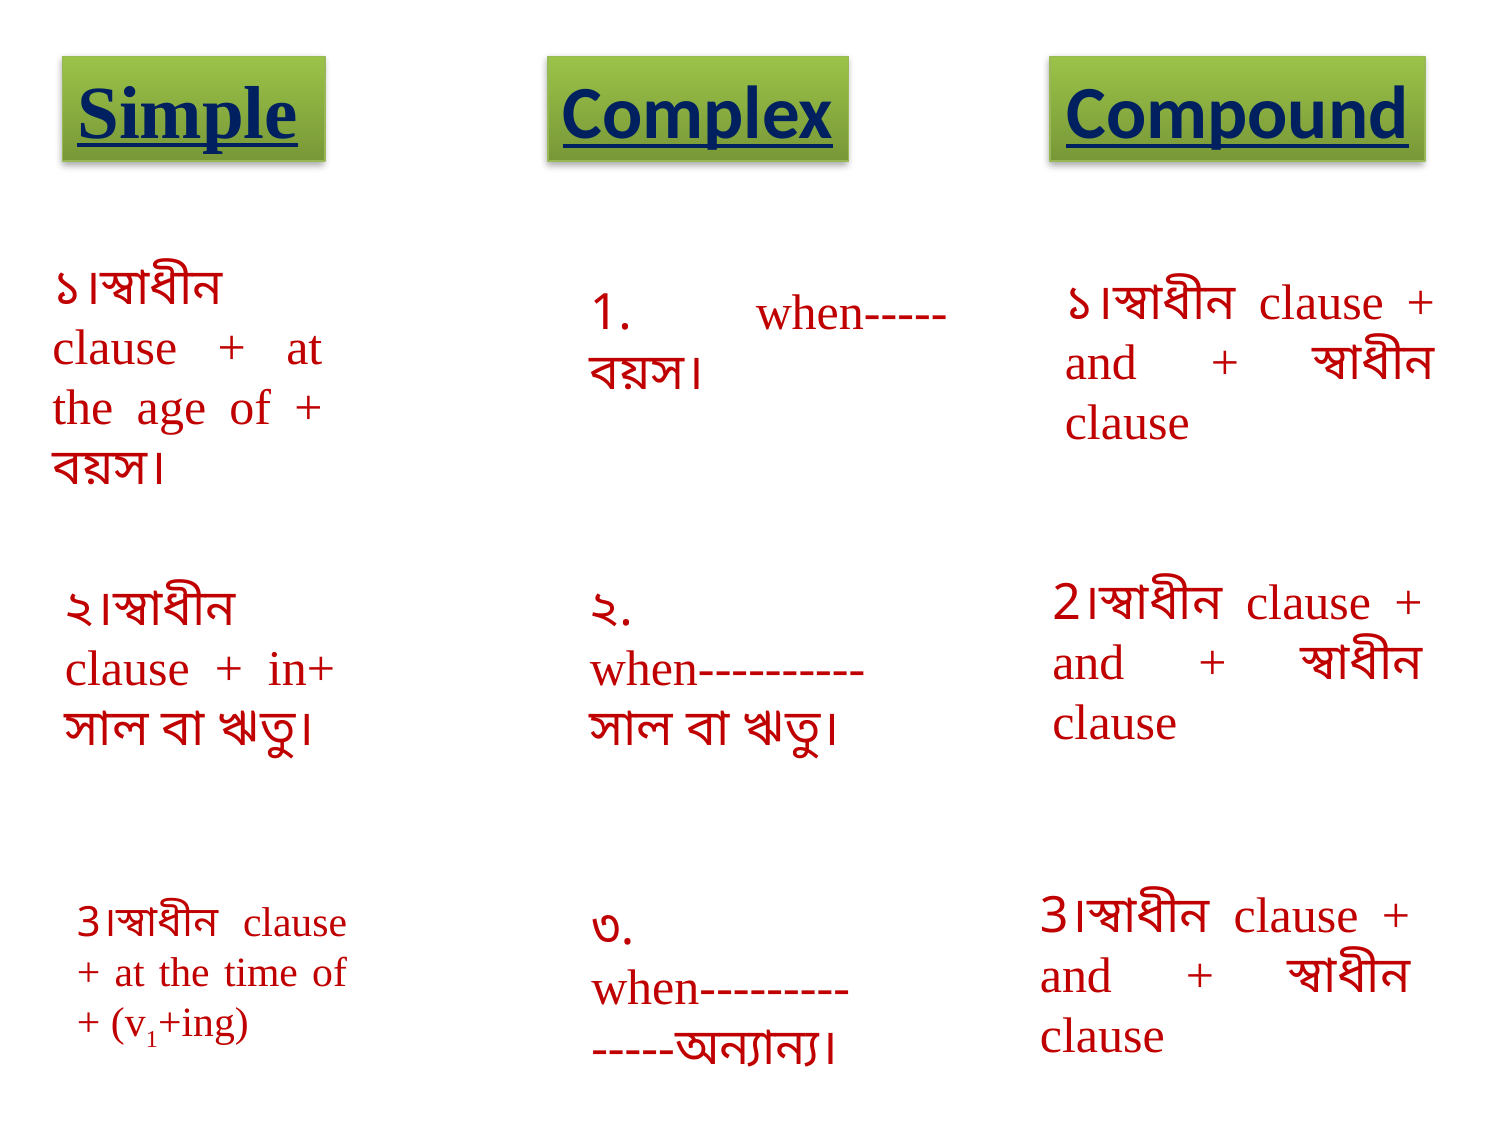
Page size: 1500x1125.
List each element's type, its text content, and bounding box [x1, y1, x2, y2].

text_box Simple [62, 56, 326, 162]
text_box ১।স্বাধীন clause + at the age of + বয়স। [37, 247, 338, 503]
text_box 3।স্বাধীন clause + and + স্বাধীন clause [1025, 874, 1425, 1070]
text_box Complex [547, 56, 849, 162]
text_box Compound [1049, 56, 1426, 162]
text_box 1. when-----বয়স। [574, 272, 963, 408]
text_box 3।স্বাধীন clause + at the time of + (v1+ing) [62, 887, 363, 1060]
text_box ২. when---------- সাল বা ঋতু। [575, 567, 900, 763]
text_box ২।স্বাধীন clause + in+ সাল বা ঋতু। [49, 567, 350, 763]
text_box ৩. when--------------অন্যান্য। [576, 887, 877, 1083]
text_box ১।স্বাধীন clause + and + স্বাধীন clause [1050, 262, 1450, 458]
text_box 2।স্বাধীন clause + and + স্বাধীন clause [1037, 562, 1438, 758]
